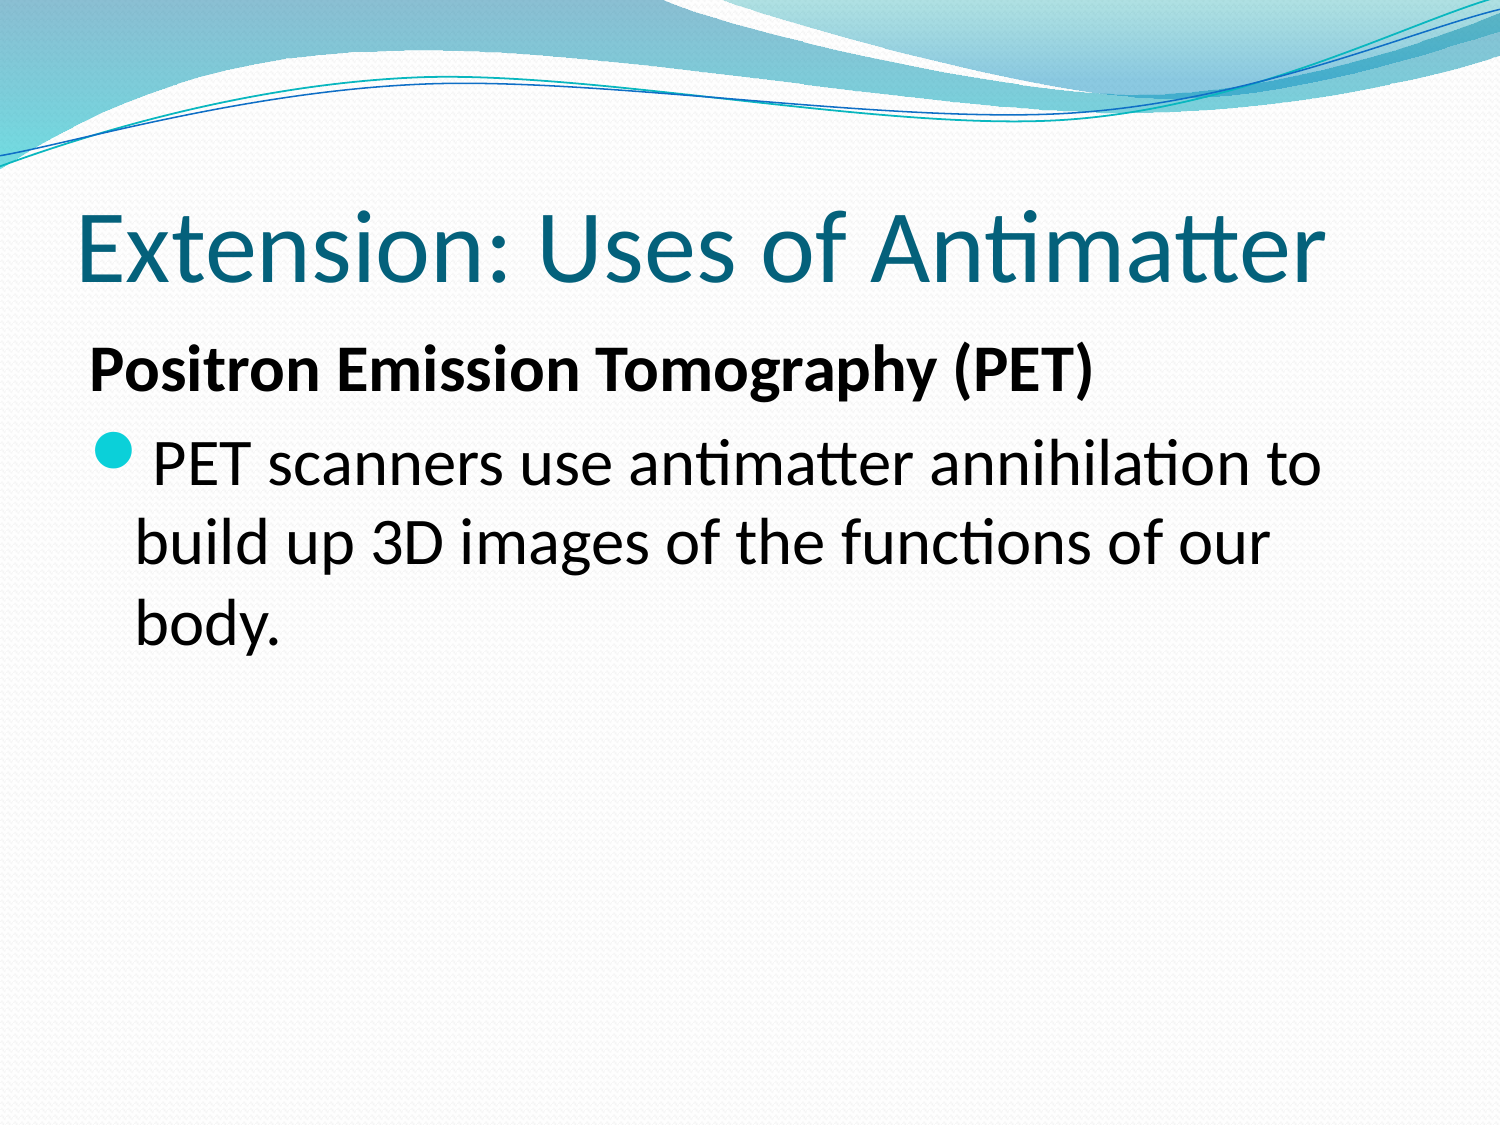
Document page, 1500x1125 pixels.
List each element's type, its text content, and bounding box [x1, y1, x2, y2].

list Positron Emission Tomography (PET) PET scanners use antimatter annihilation to build up 3D images of the functions of our body. [75, 317, 1425, 1038]
title Extension: Uses of Antimatter [75, 115, 1425, 303]
